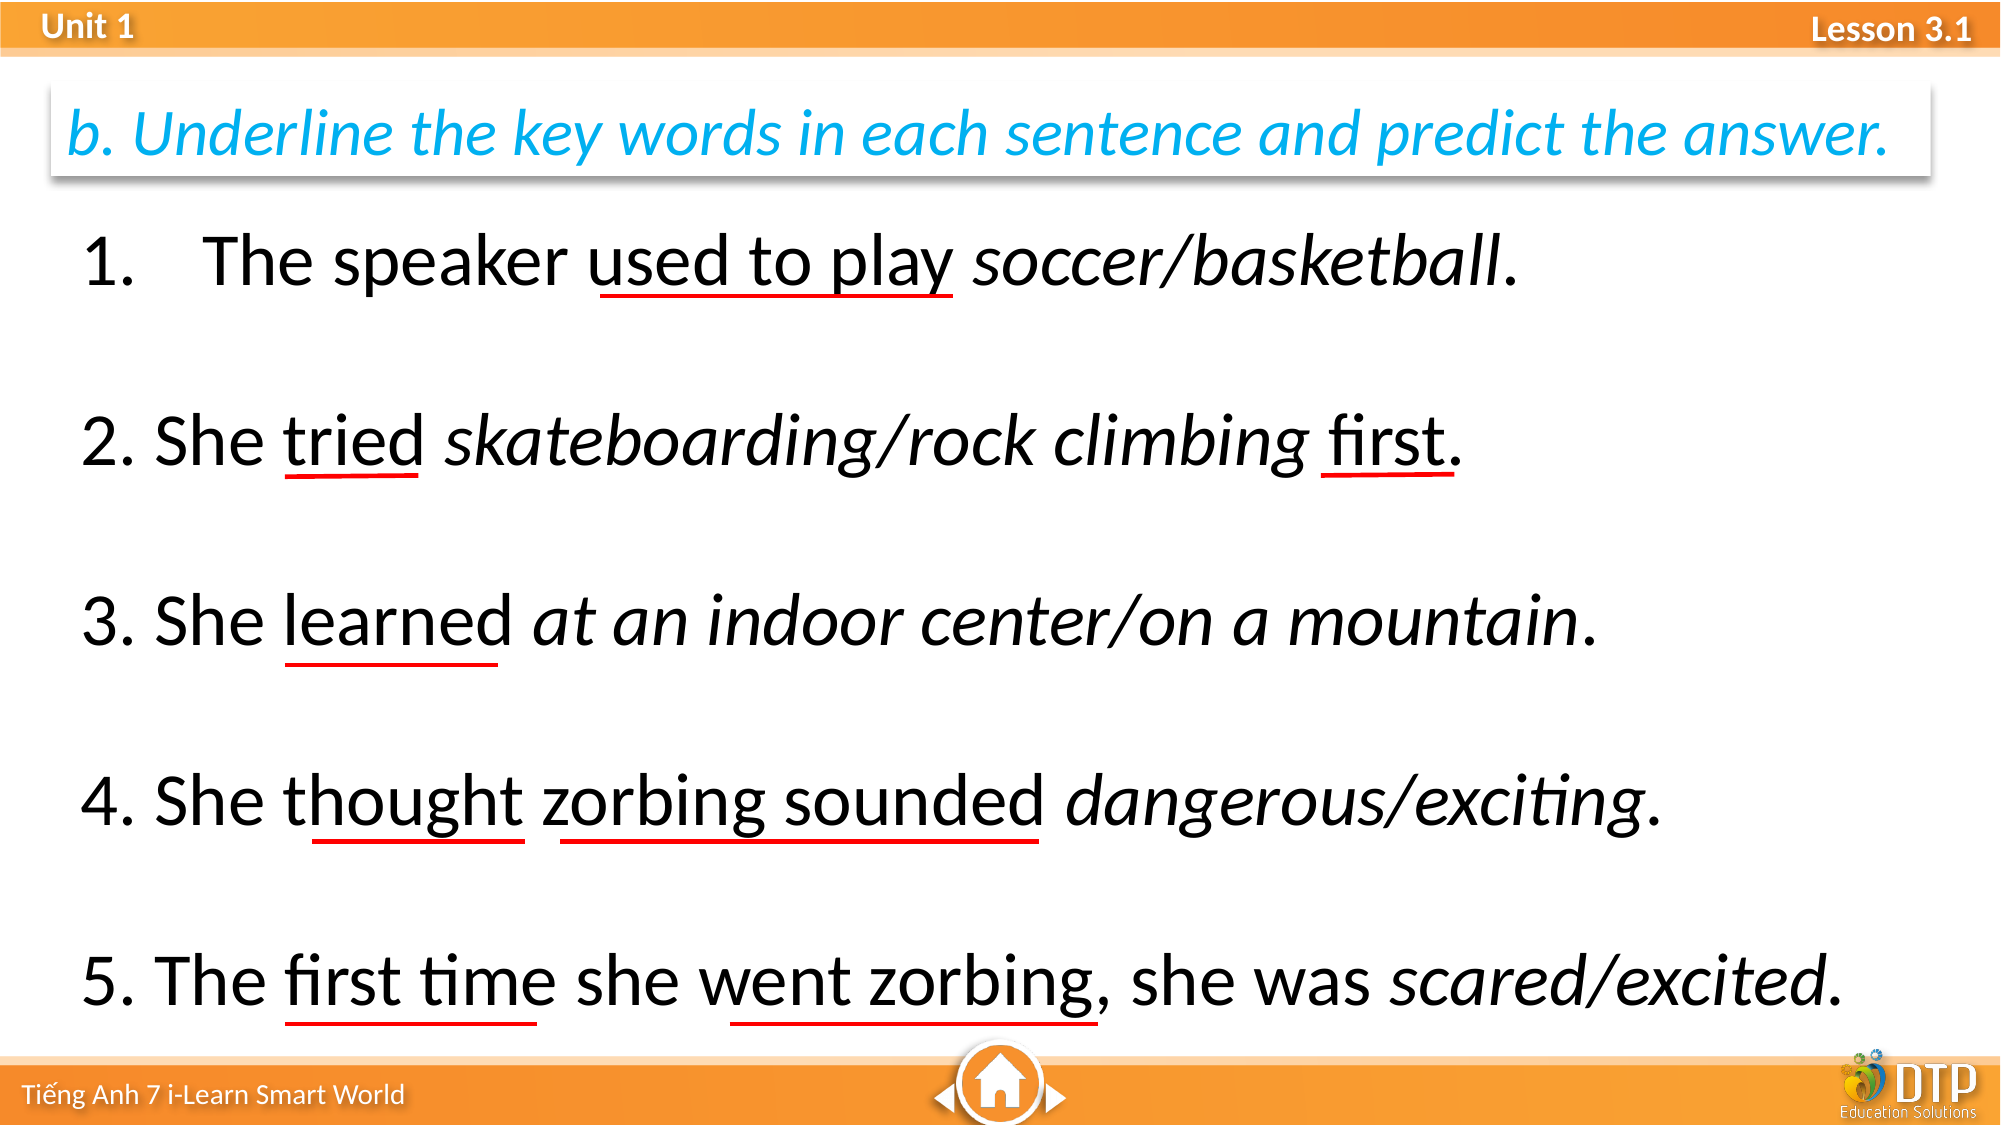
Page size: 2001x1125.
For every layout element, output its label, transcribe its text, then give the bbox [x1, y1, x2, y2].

text_box b. Underline the key words in each sentence and predict the answer. [51, 81, 1931, 176]
text_box The speaker used to play soccer/basketball. 2. She tried skateboarding/rock climbing first. 3. She learned at an indoor center/on a mountain. 4. She thought zorbing sounded dangerous/exciting. 5. The first time she went zorbing, she was scared/excited. [65, 203, 1917, 1125]
picture [0, 2, 2001, 1125]
